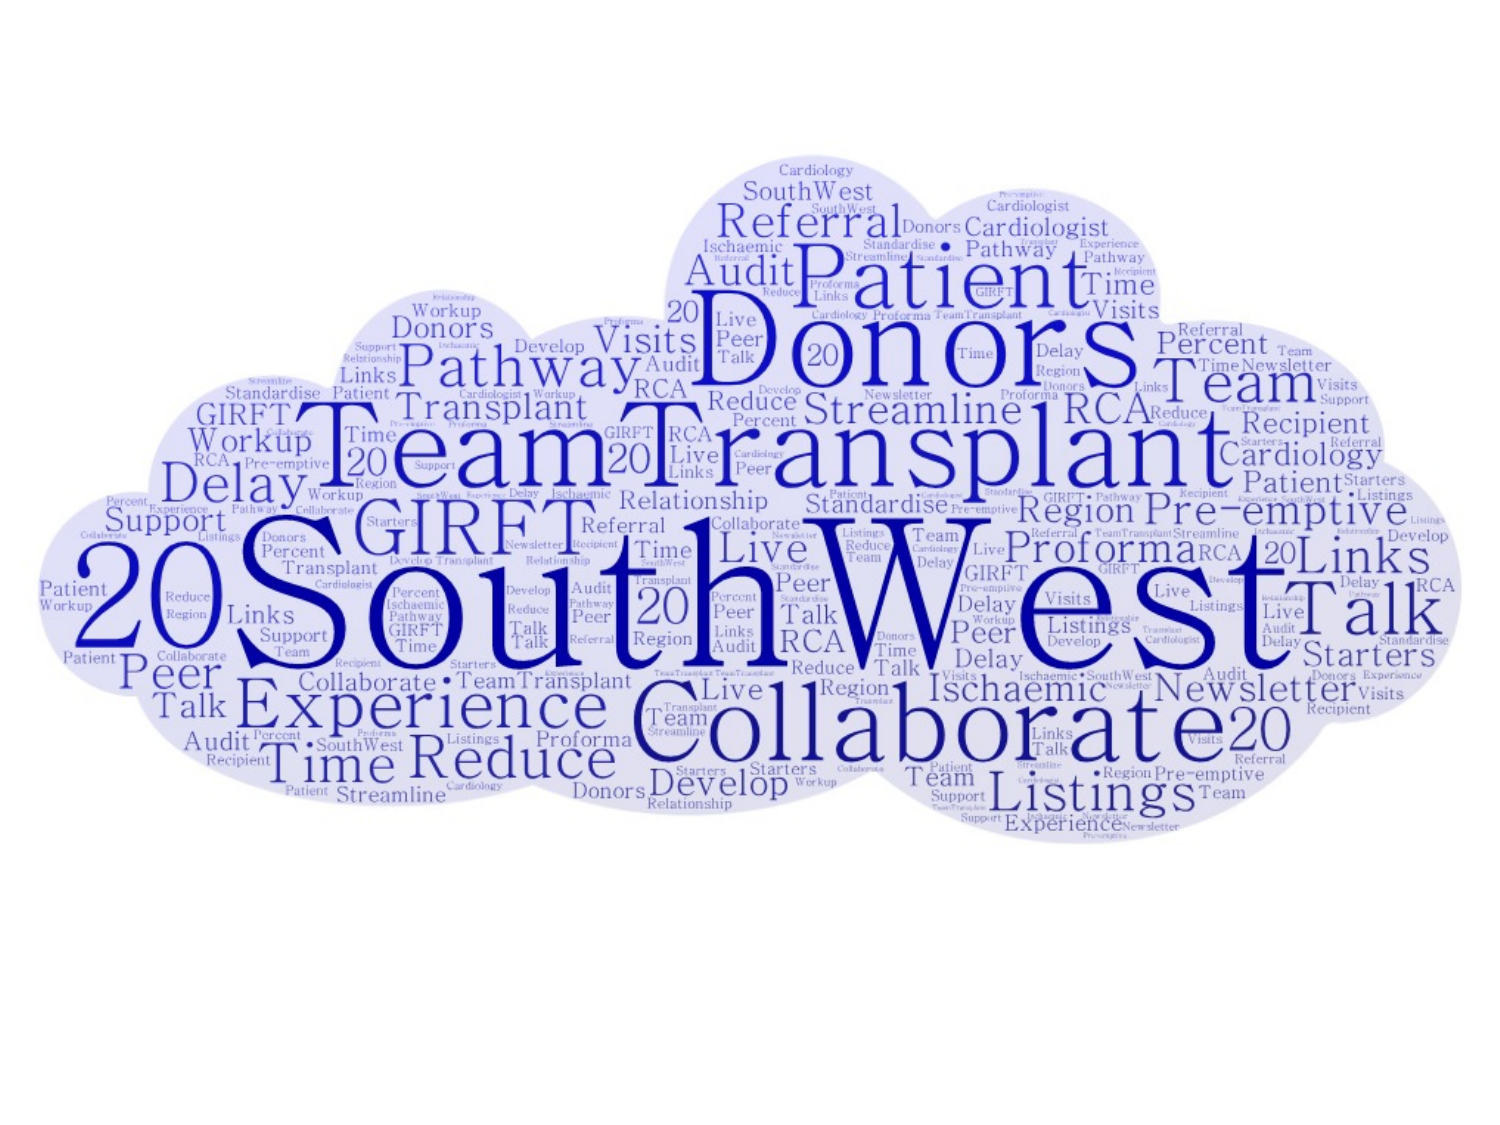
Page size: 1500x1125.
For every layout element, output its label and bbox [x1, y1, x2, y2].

picture [0, 136, 1500, 862]
